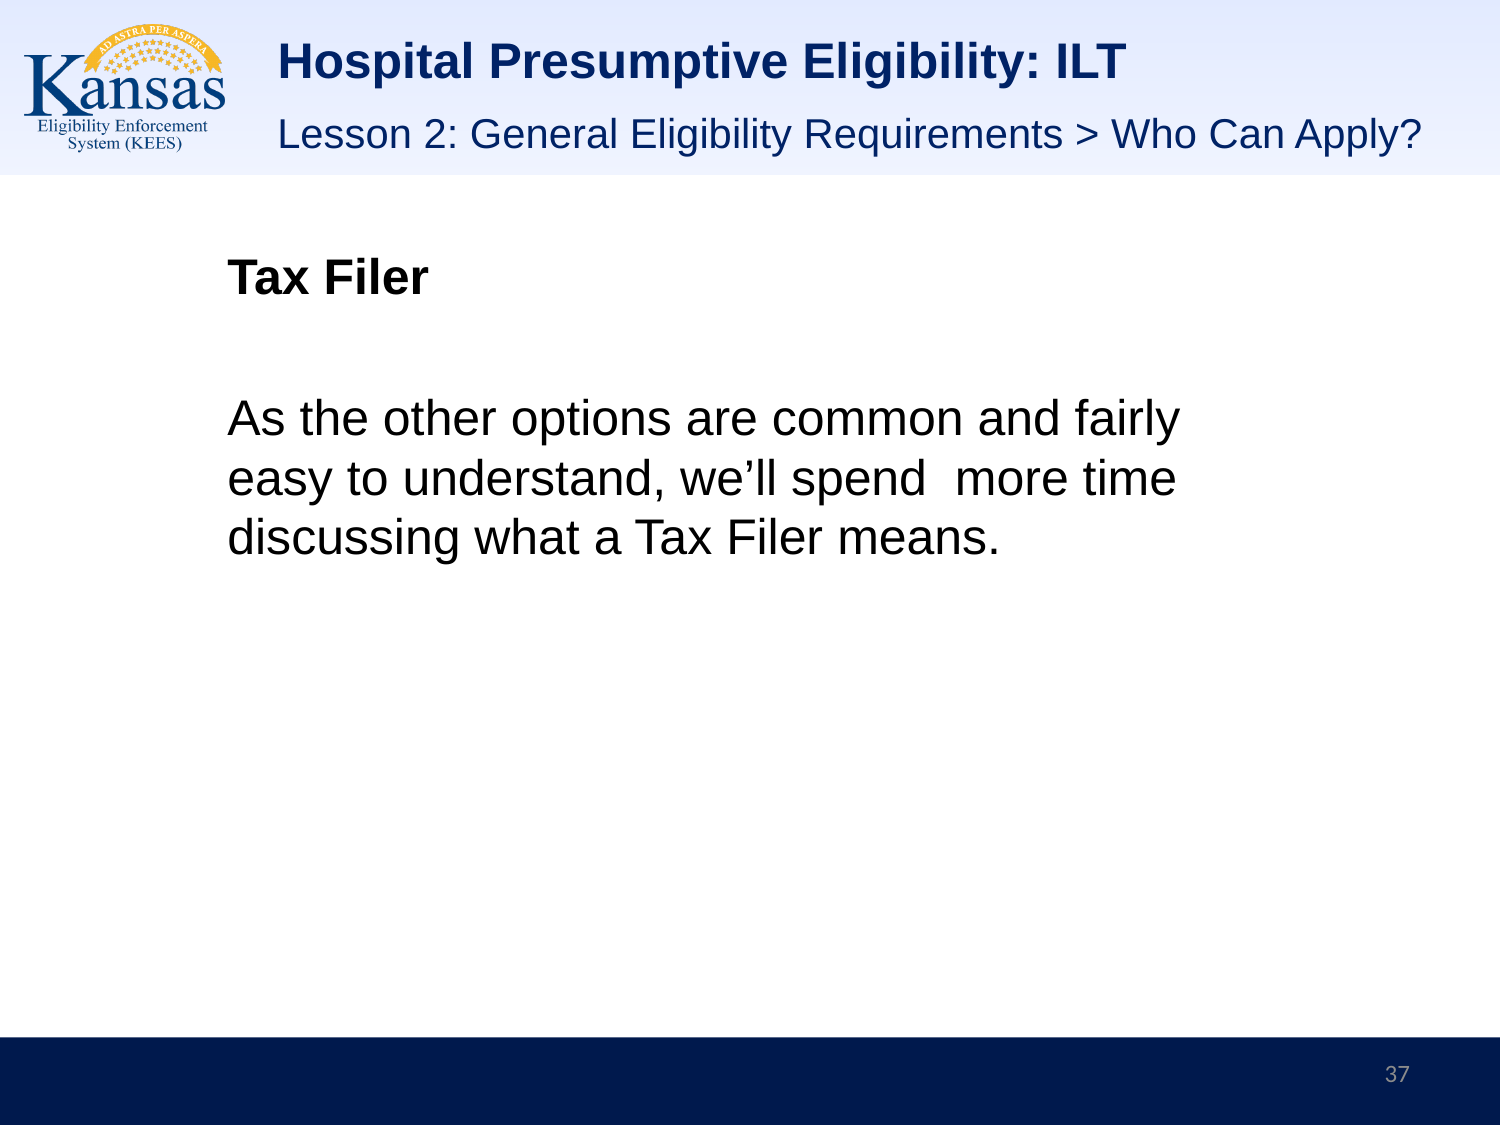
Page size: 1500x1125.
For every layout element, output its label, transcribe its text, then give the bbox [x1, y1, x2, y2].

text_box Lesson 2: General Eligibility Requirements > Who Can Apply? [262, 99, 1500, 175]
title Hospital Presumptive Eligibility: ILT [262, 11, 1425, 99]
list Tax Filer As the other options are common and fairly easy to understand, we’ll spend more time discussing what a Tax Filer means. [212, 237, 1275, 938]
slide_number 37 [1074, 1042, 1425, 1103]
picture [24, 24, 225, 154]
